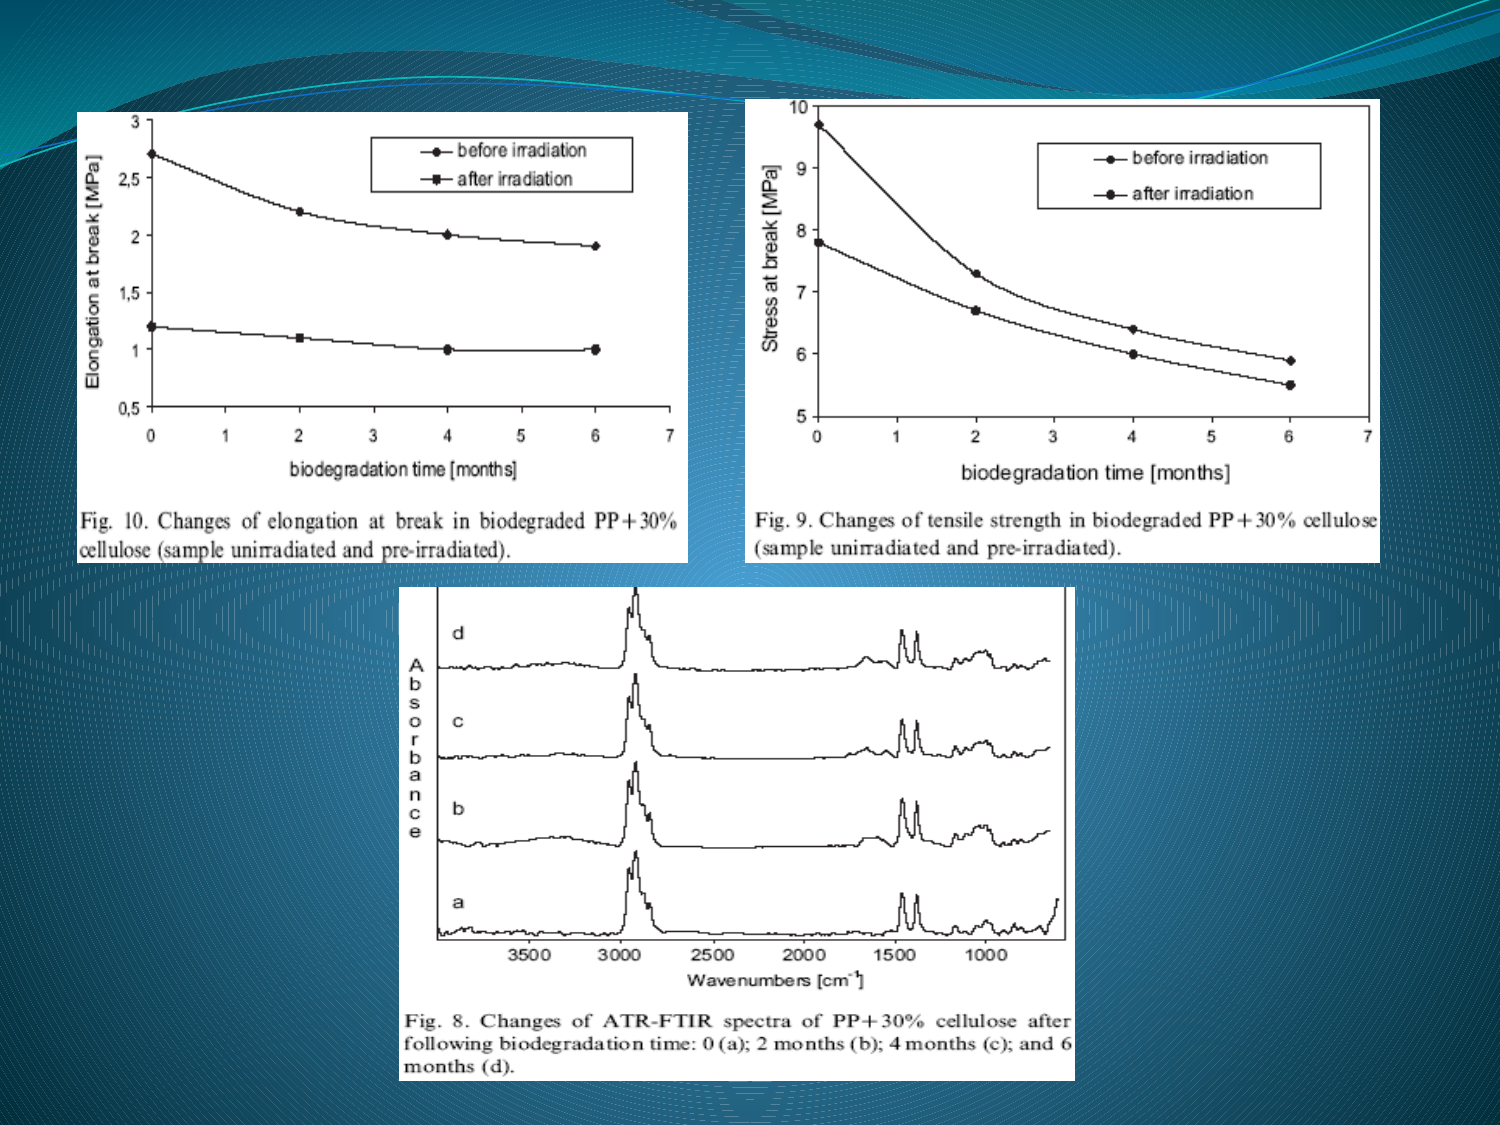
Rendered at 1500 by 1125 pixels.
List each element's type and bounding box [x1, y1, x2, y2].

text_box [77, 99, 1380, 1081]
